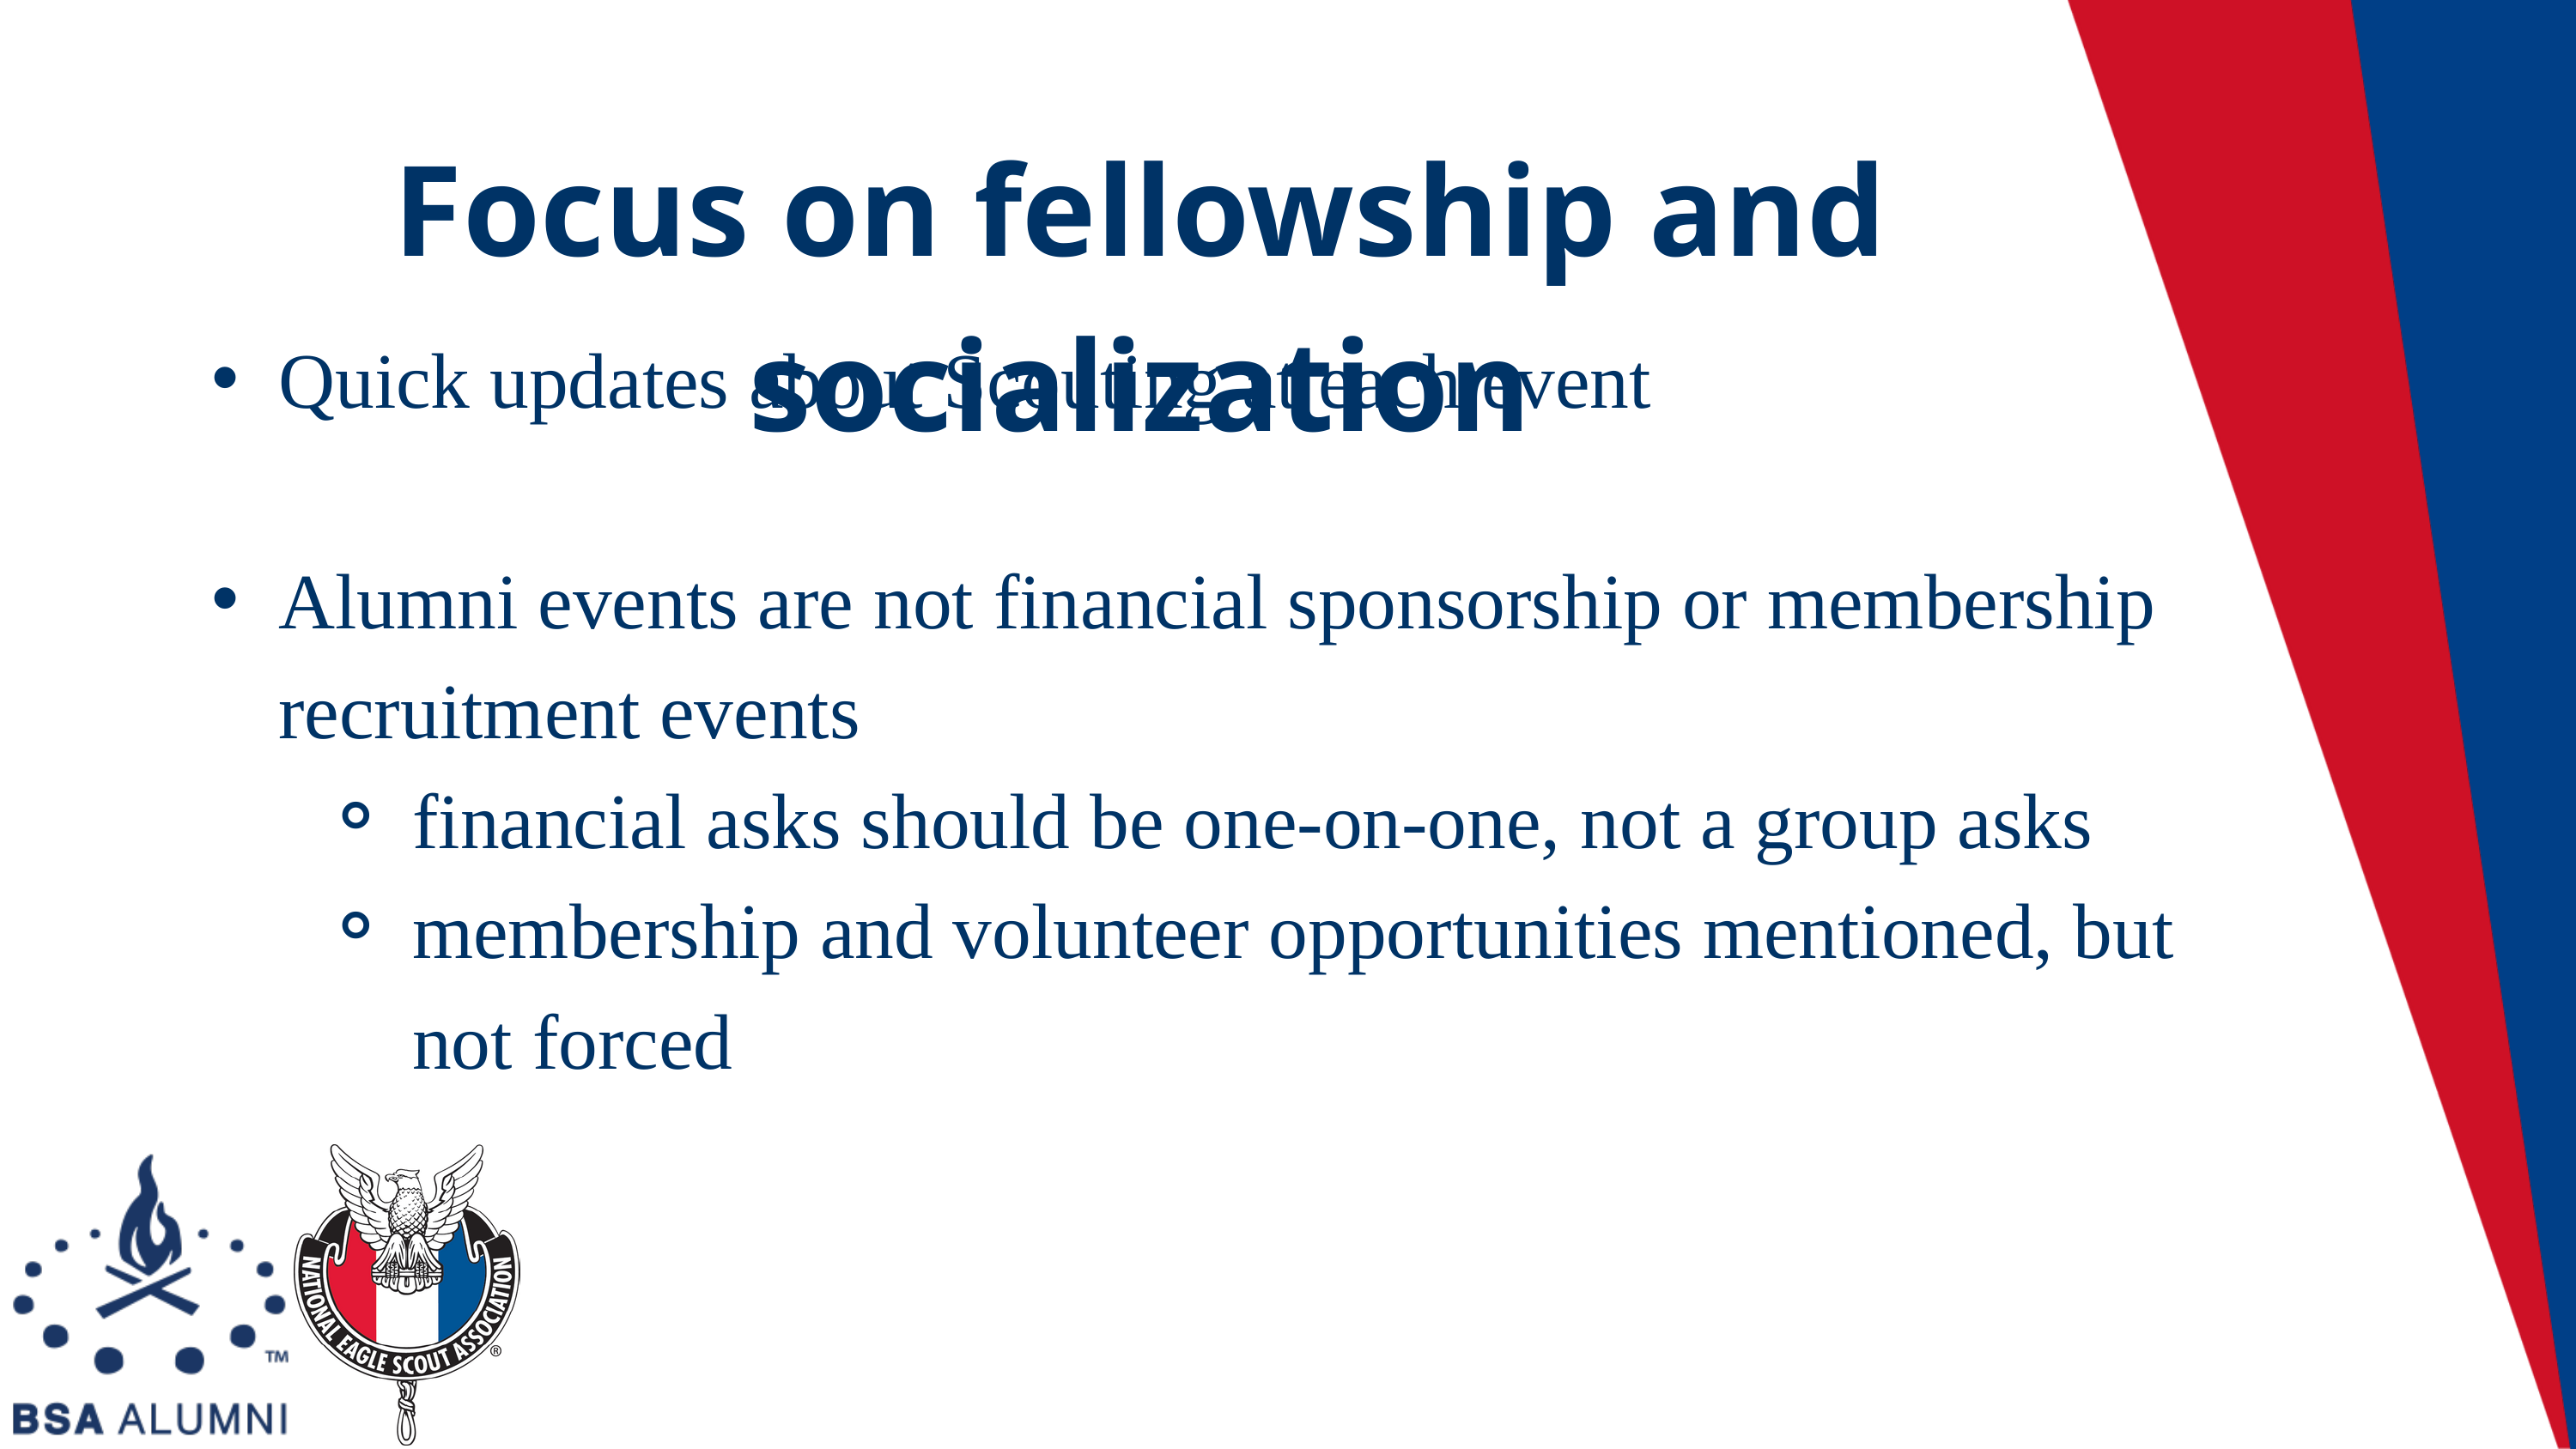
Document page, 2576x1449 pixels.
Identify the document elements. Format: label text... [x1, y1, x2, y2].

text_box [0, 1144, 521, 1446]
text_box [2067, 0, 2576, 1449]
text_box Focus on fellowship and socialization [144, 106, 2063, 313]
text_box Quick updates about Scouting at each event Alumni events are not financial sponsorship or membership recruitment events financial asks should be one-on-one, not a group asks membership and volunteer opportunities mentioned, but not forced [144, 313, 2063, 1085]
